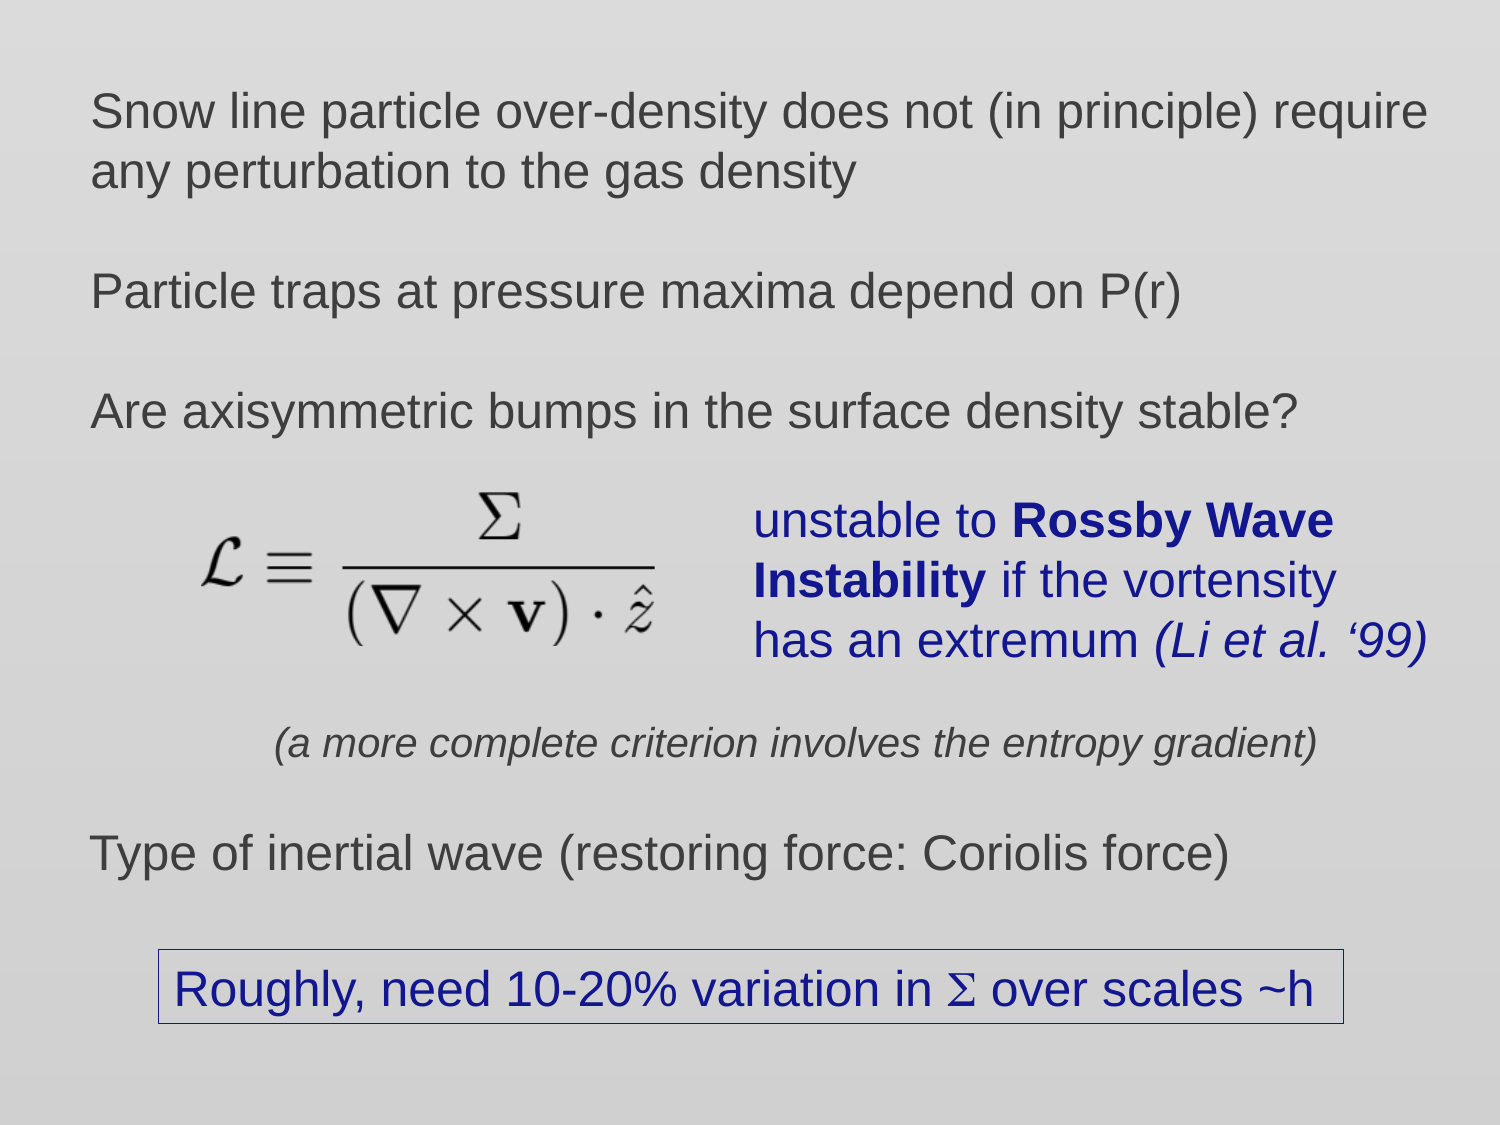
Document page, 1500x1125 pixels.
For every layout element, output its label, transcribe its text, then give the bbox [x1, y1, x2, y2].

text_box (a more complete criterion involves the entropy gradient) [259, 708, 1334, 773]
text_box Type of inertial wave (restoring force: Coriolis force) [74, 813, 1247, 888]
text_box Snow line particle over-density does not (in principle) require any perturbation to the gas density Particle traps at pressure maxima depend on P(r) Are axisymmetric bumps in the surface density stable? [75, 71, 1445, 447]
text_box unstable to Rossby Wave Instability if the vortensity has an extremum (Li et al. ‘99) [738, 479, 1444, 675]
picture [200, 491, 655, 647]
text_box Roughly, need 10-20% variation in S over scales ~h [158, 949, 1344, 1024]
